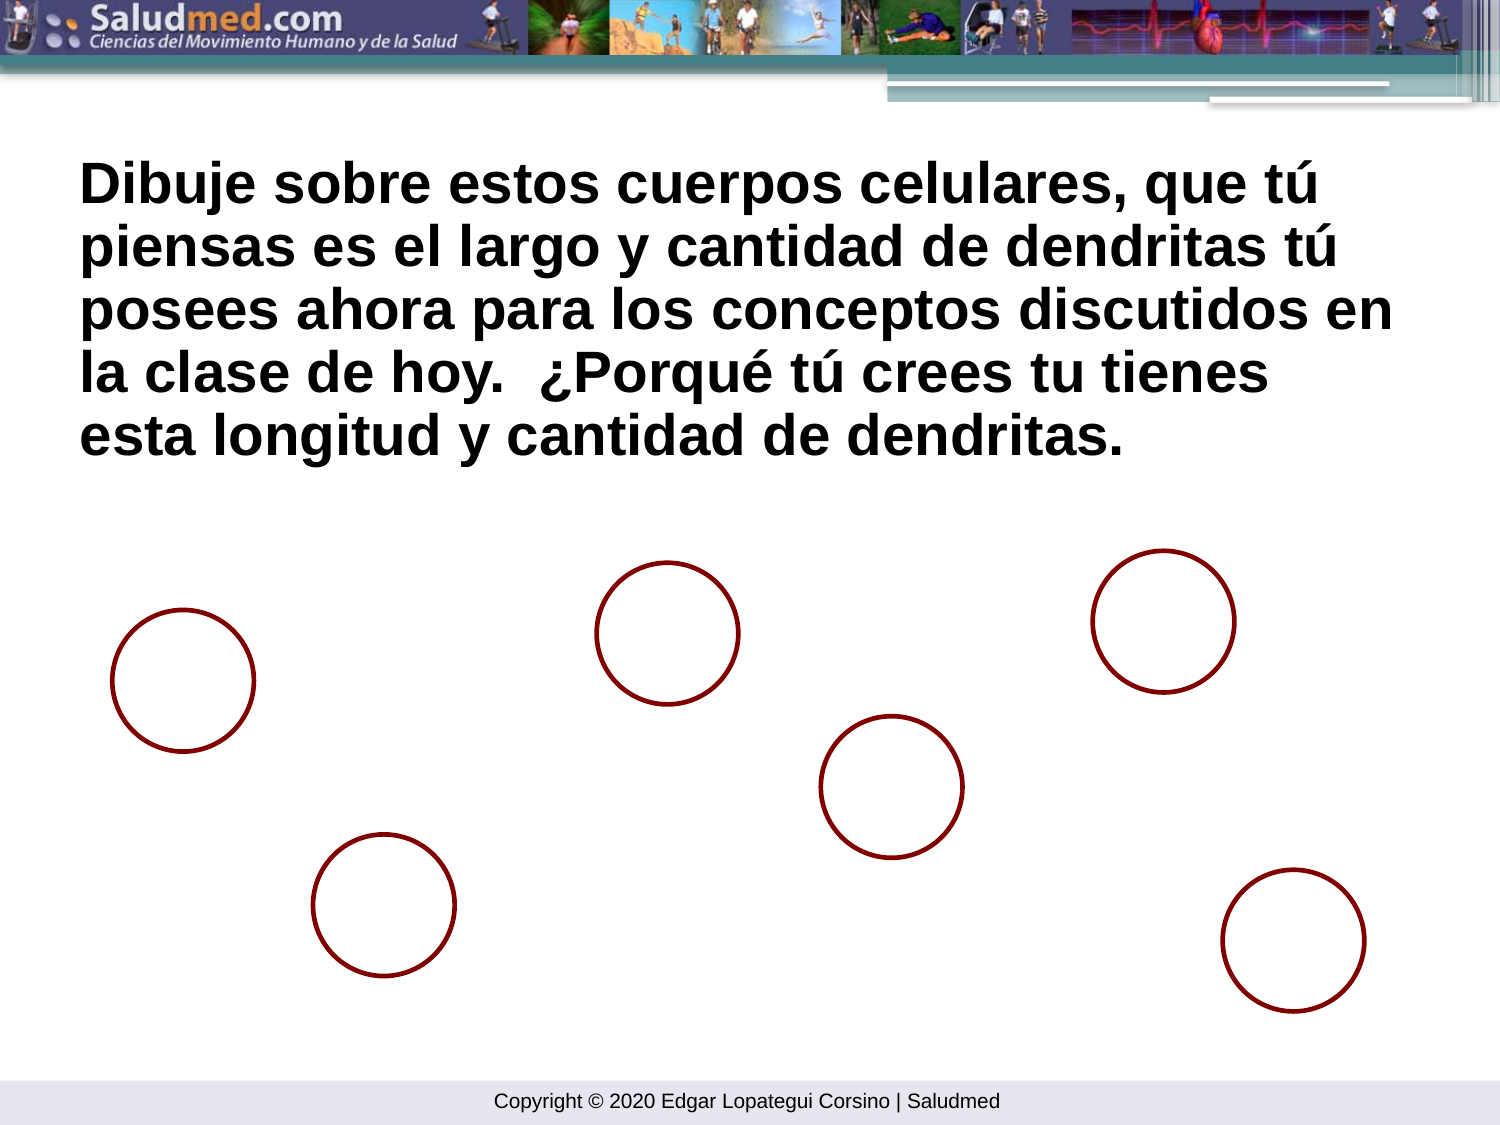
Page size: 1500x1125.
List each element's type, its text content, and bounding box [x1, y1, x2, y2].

text_box Dibuje sobre estos cuerpos celulares, que tú piensas es el largo y cantidad de dendritas tú posees ahora para los conceptos discutidos en la clase de hoy. ¿Porqué tú crees tu tienes esta longitud y cantidad de dendritas. [64, 145, 1424, 475]
text_box [1092, 550, 1235, 693]
text_box [112, 609, 254, 752]
text_box [820, 716, 963, 858]
picture [0, 0, 1460, 55]
text_box [312, 834, 455, 977]
text_box [1222, 869, 1365, 1012]
text_box [596, 562, 739, 705]
